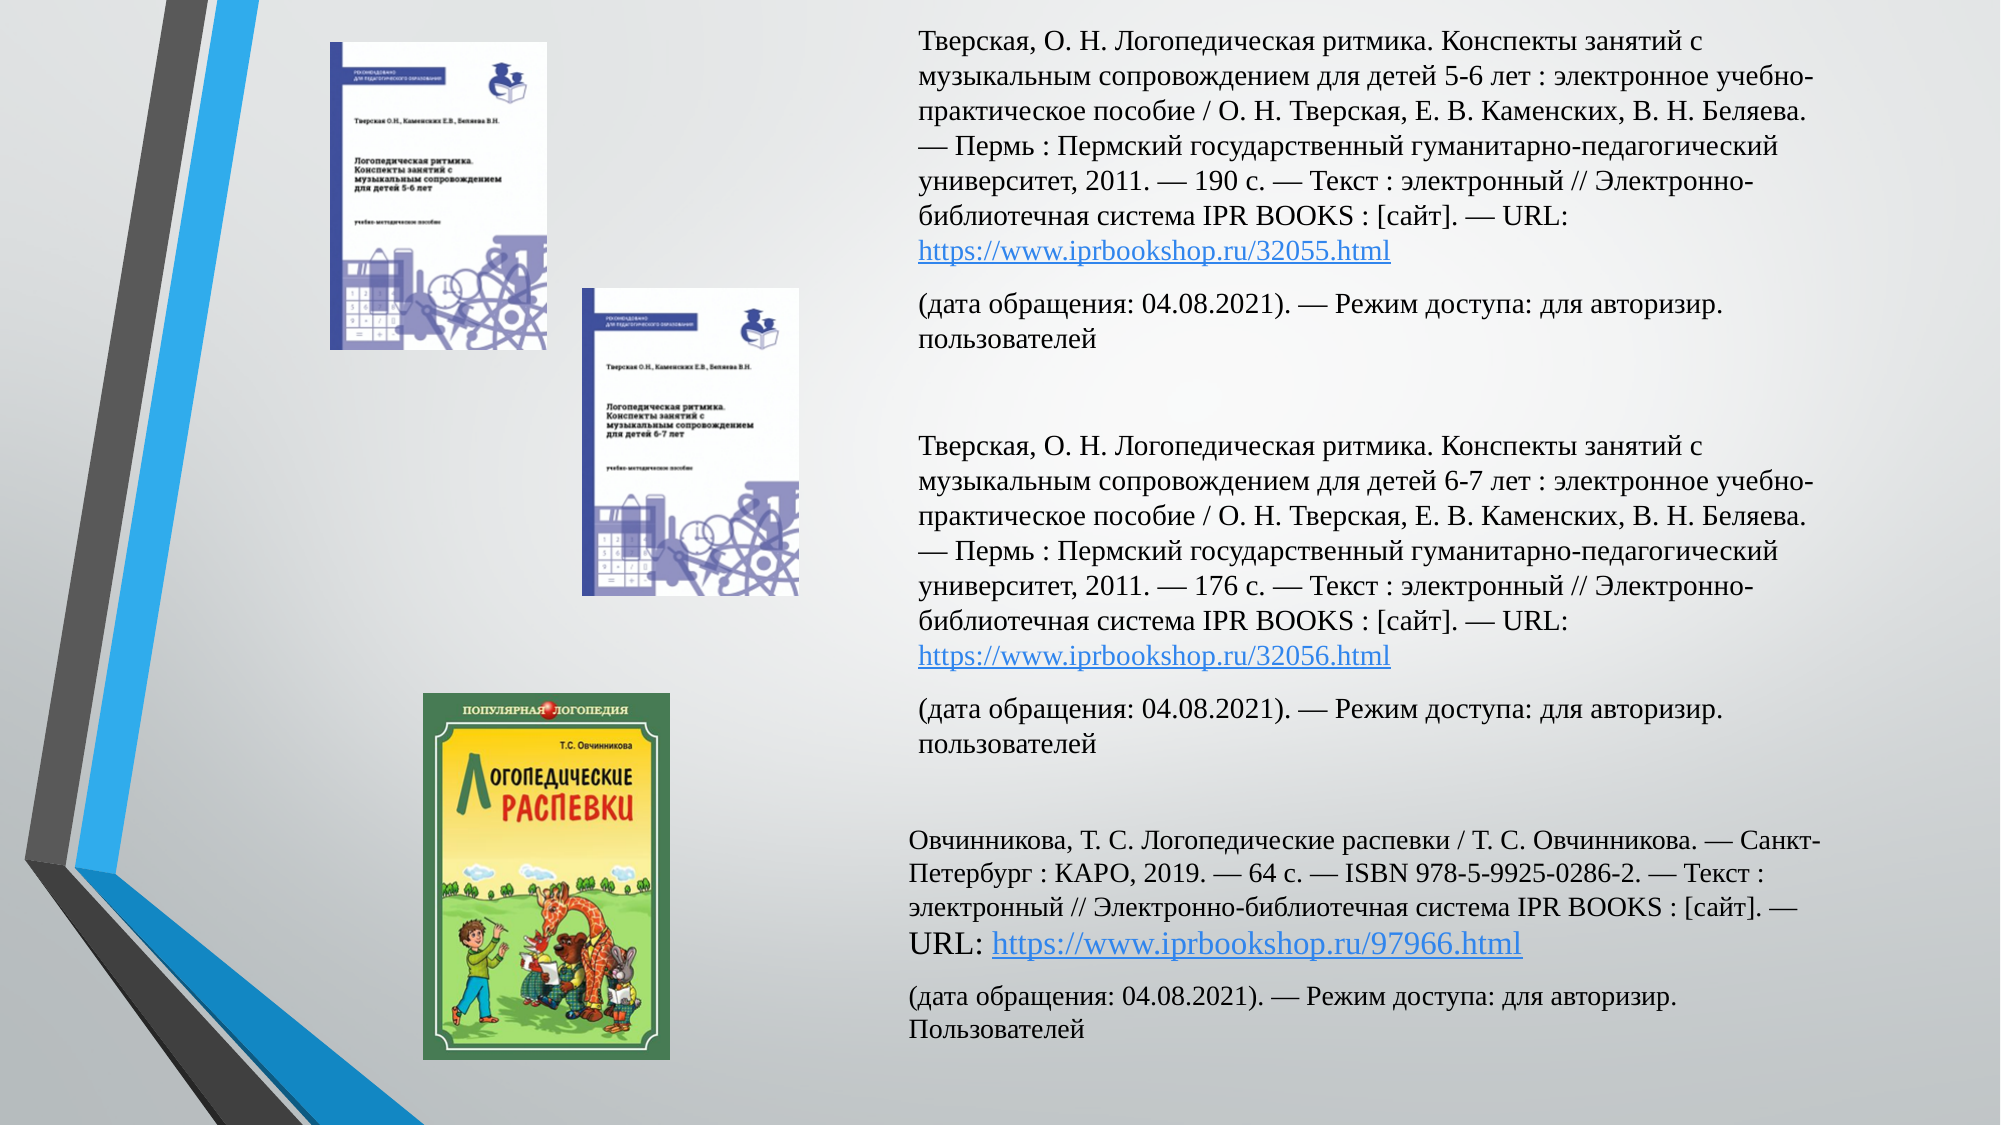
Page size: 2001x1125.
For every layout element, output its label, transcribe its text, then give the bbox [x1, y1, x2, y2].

picture [581, 287, 799, 596]
picture [330, 42, 548, 350]
picture [423, 692, 671, 1060]
text_box Овчинникова, Т. С. Логопедические распевки / Т. С. Овчинникова. — Санкт-Петербург : КАРО, 2019. — 64 c. — ISBN 978-5-9925-0286-2. — Текст : электронный // Электронно-библиотечная система IPR BOOKS : [сайт]. — URL: https://www.iprbookshop.ru/97966.html (дата обращения: 04.08.2021). — Режим доступа: для авторизир. Пользователей [893, 813, 1843, 1054]
text_box Тверская, О. Н. Логопедическая ритмика. Конспекты занятий с музыкальным сопровождением для детей 5-6 лет : электронное учебно-практическое пособие / О. Н. Тверская, Е. В. Каменских, В. Н. Беляева. — Пермь : Пермский государственный гуманитарно-педагогический университет, 2011. — 190 c. — Текст : электронный // Электронно-библиотечная система IPR BOOKS : [сайт]. — URL: https://www.iprbookshop.ru/32055.html (дата обращения: 04.08.2021). — Режим доступа: для авторизир. пользователей Тверская, О. Н. Логопедическая ритмика. Конспекты занятий с музыкальным сопровождением для детей 6-7 лет : электронное учебно-практическое пособие / О. Н. Тверская, Е. В. Каменских, В. Н. Беляева. — Пермь : Пермский государственный гуманитарно-педагогический университет, 2011. — 176 c. — Текст : электронный // Электронно-библиотечная система IPR BOOKS : [сайт]. — URL: https://www.iprbookshop.ru/32056.html (дата обращения: 04.08.2021). — Режим доступа: для авторизир. пользователей [903, 83, 1852, 698]
